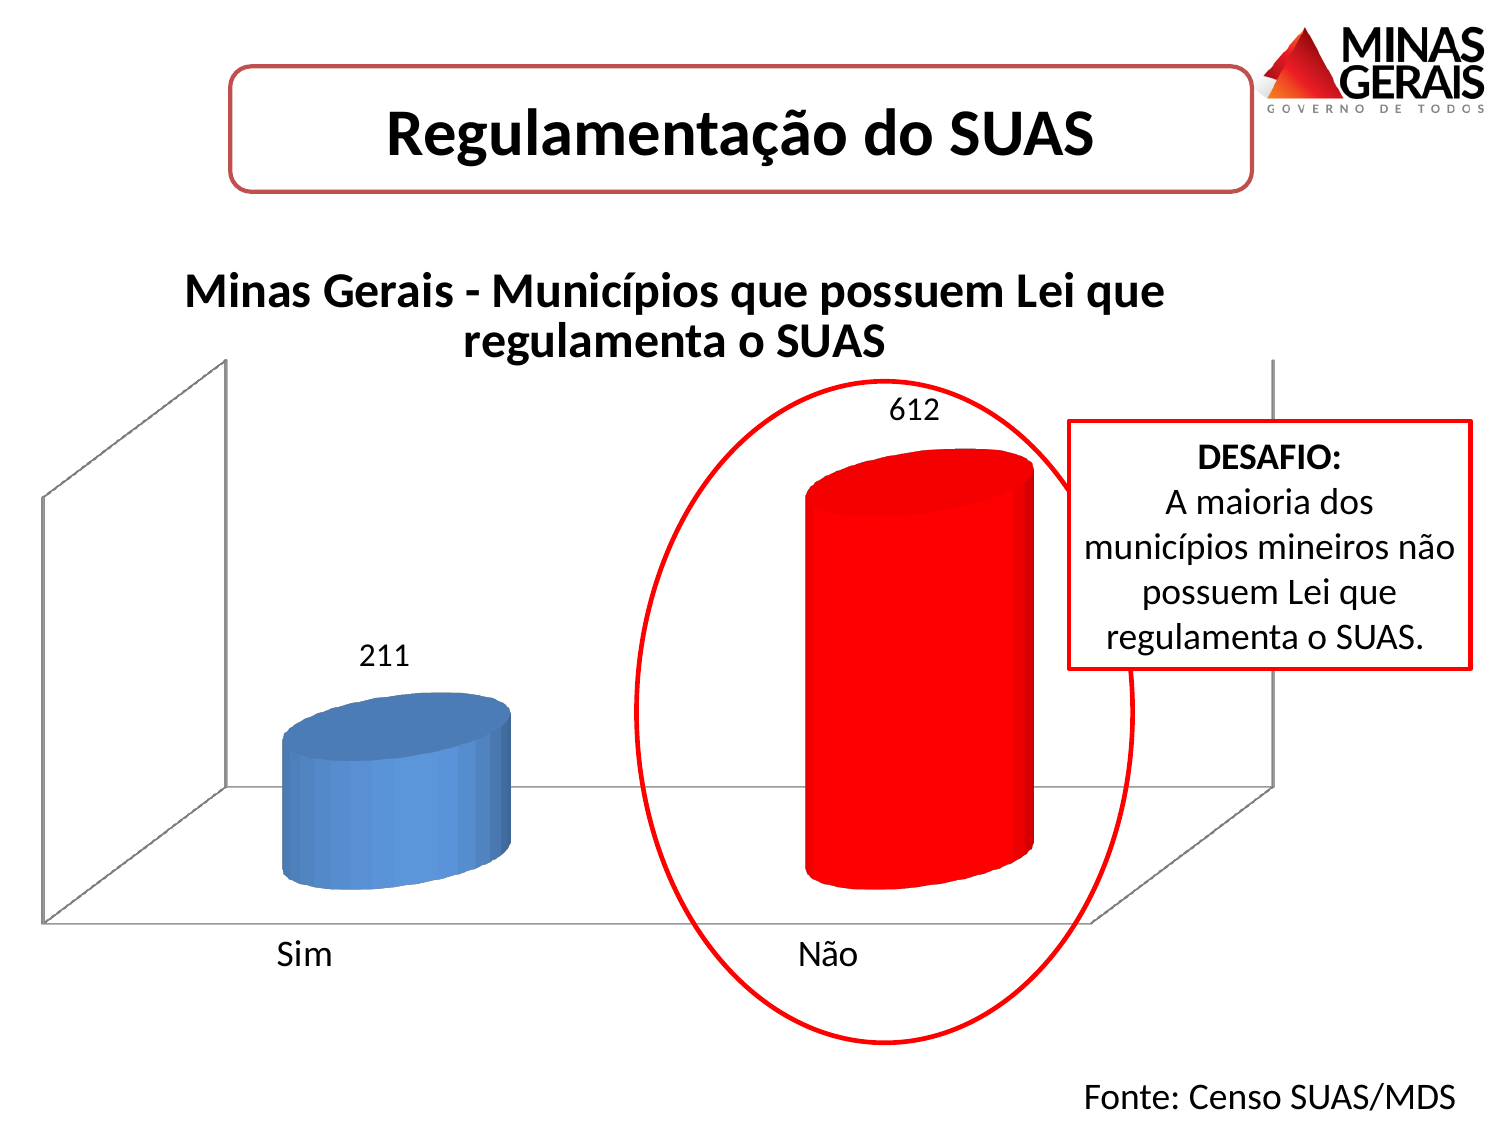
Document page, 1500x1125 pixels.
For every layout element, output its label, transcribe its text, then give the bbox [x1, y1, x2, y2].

text_box DESAFIO: A maioria dos municípios mineiros não possuem Lei que regulamenta o SUAS. [1354, 419, 1473, 671]
text_box Fonte: Censo SUAS/MDS [1068, 1064, 1500, 1125]
chart [0, 231, 1351, 1006]
picture [1228, 0, 1500, 140]
text_box [777, 1013, 992, 1045]
text_box Regulamentação do SUAS [228, 64, 1255, 194]
